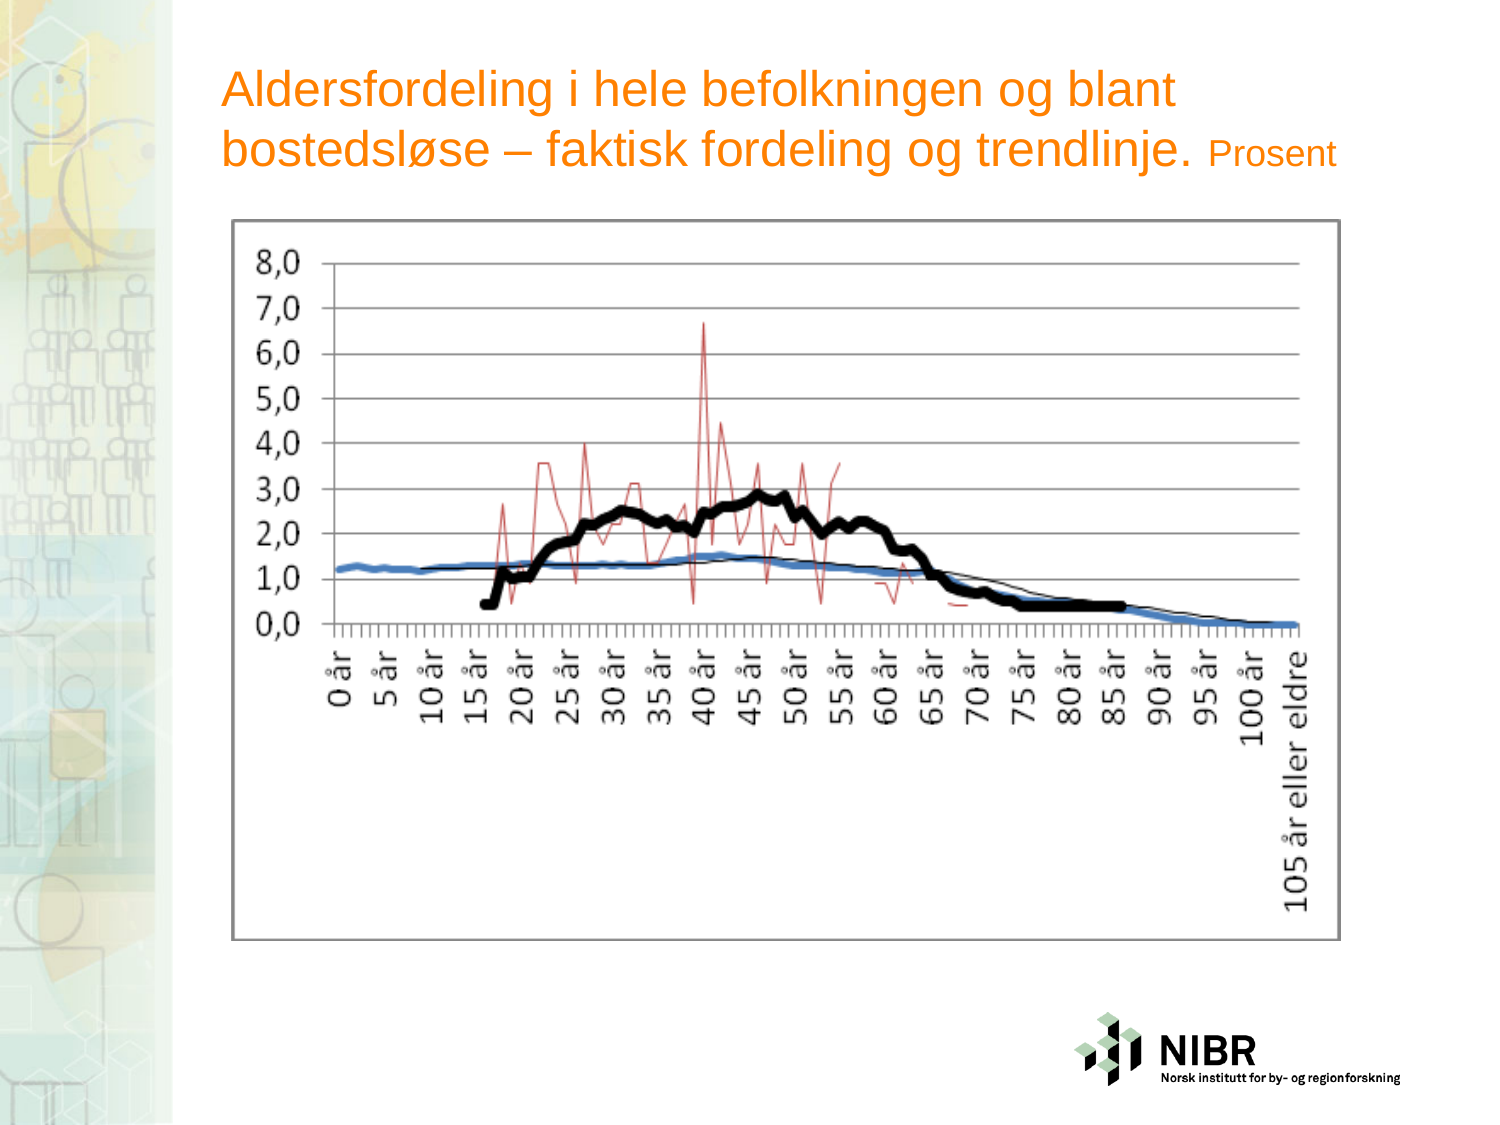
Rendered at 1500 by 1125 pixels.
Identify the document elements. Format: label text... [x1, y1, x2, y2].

picture [1074, 1012, 1400, 1086]
picture [0, 0, 174, 1125]
picture [229, 219, 1341, 941]
text_box Aldersfordeling i hele befolkningen og blant bostedsløse – faktisk fordeling og trendlinje. Prosent [206, 49, 1365, 185]
